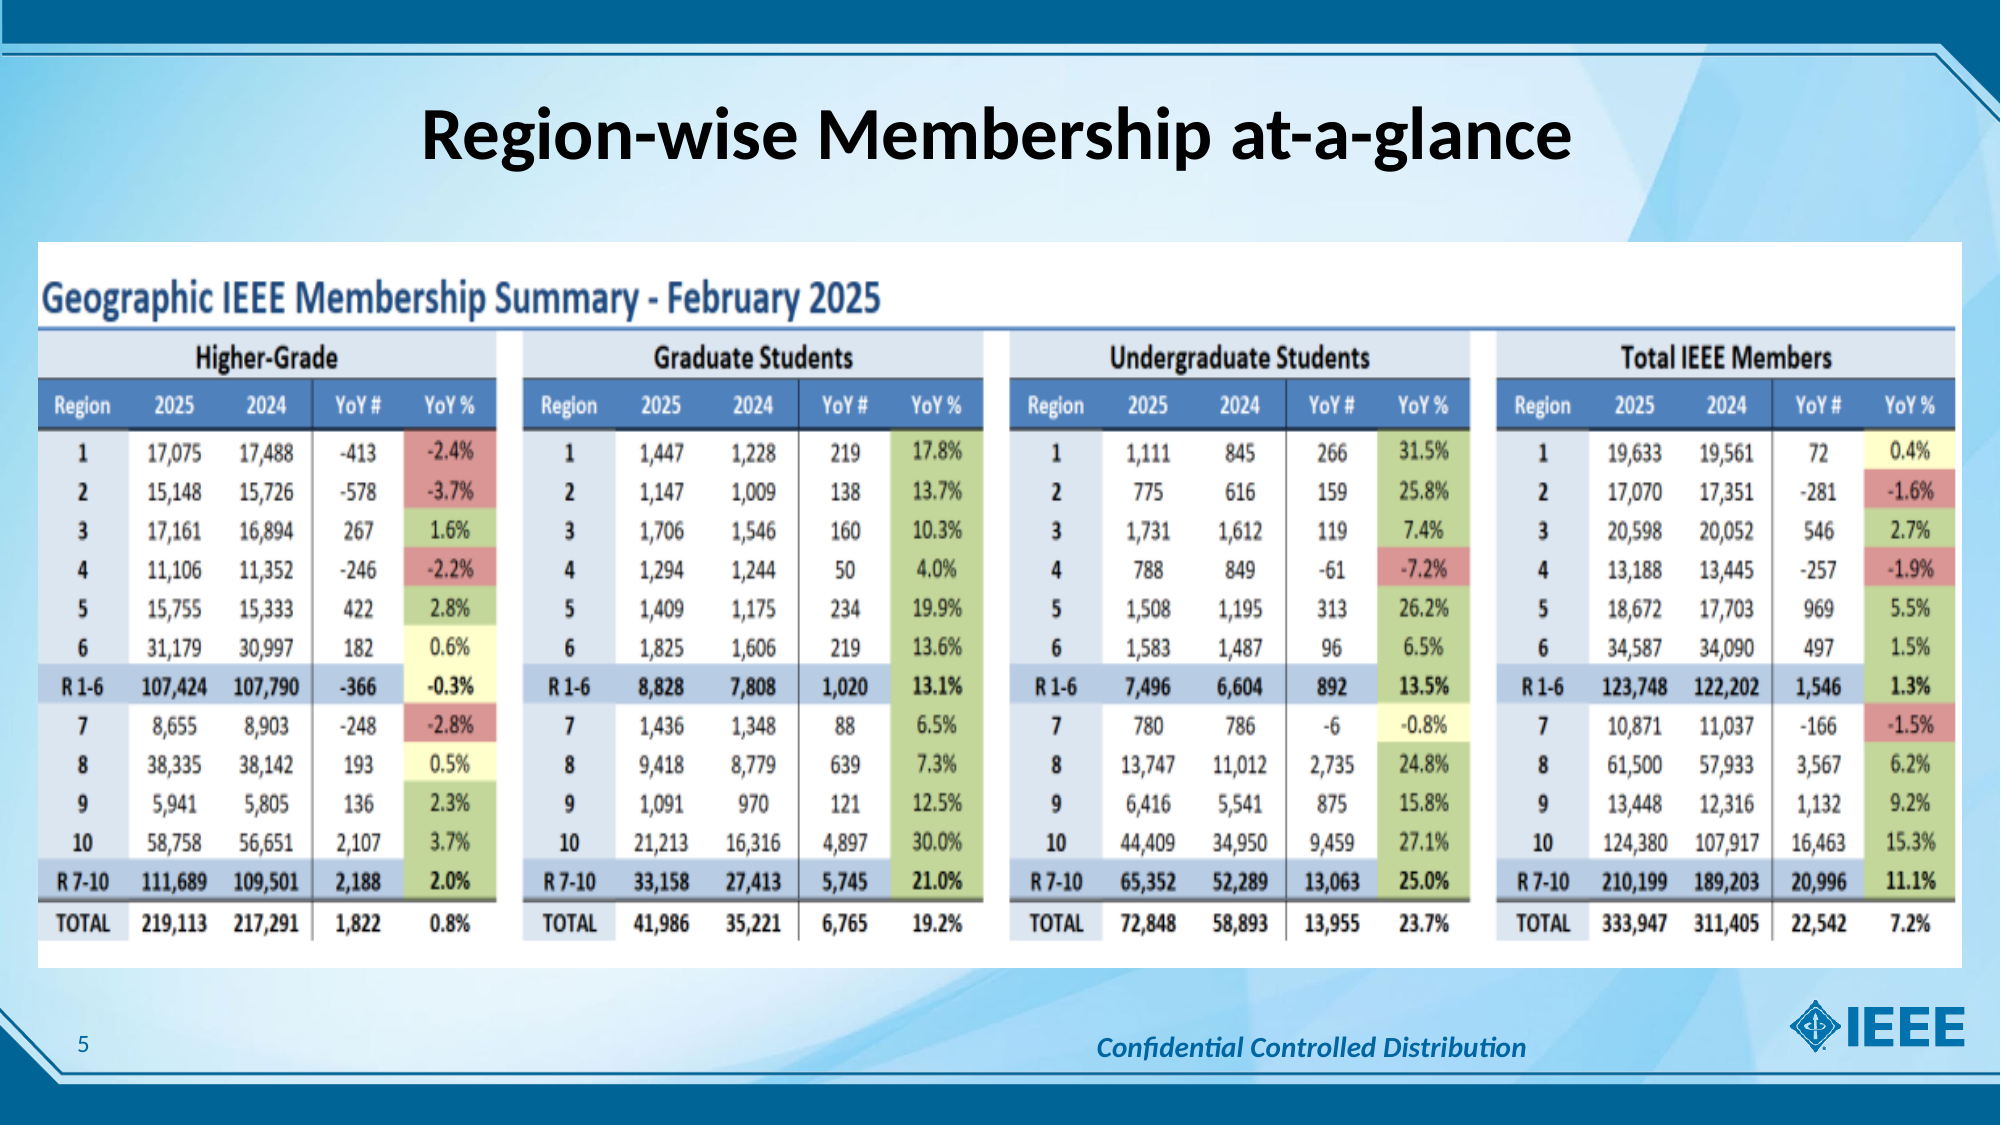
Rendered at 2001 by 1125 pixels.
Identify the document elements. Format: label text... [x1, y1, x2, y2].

picture [0, 1014, 2000, 1084]
text_box Confidential Controlled Distribution [1082, 1021, 1722, 1071]
title Region-wise Membership at-a-glance [65, 92, 1931, 179]
picture [0, 0, 2000, 1072]
